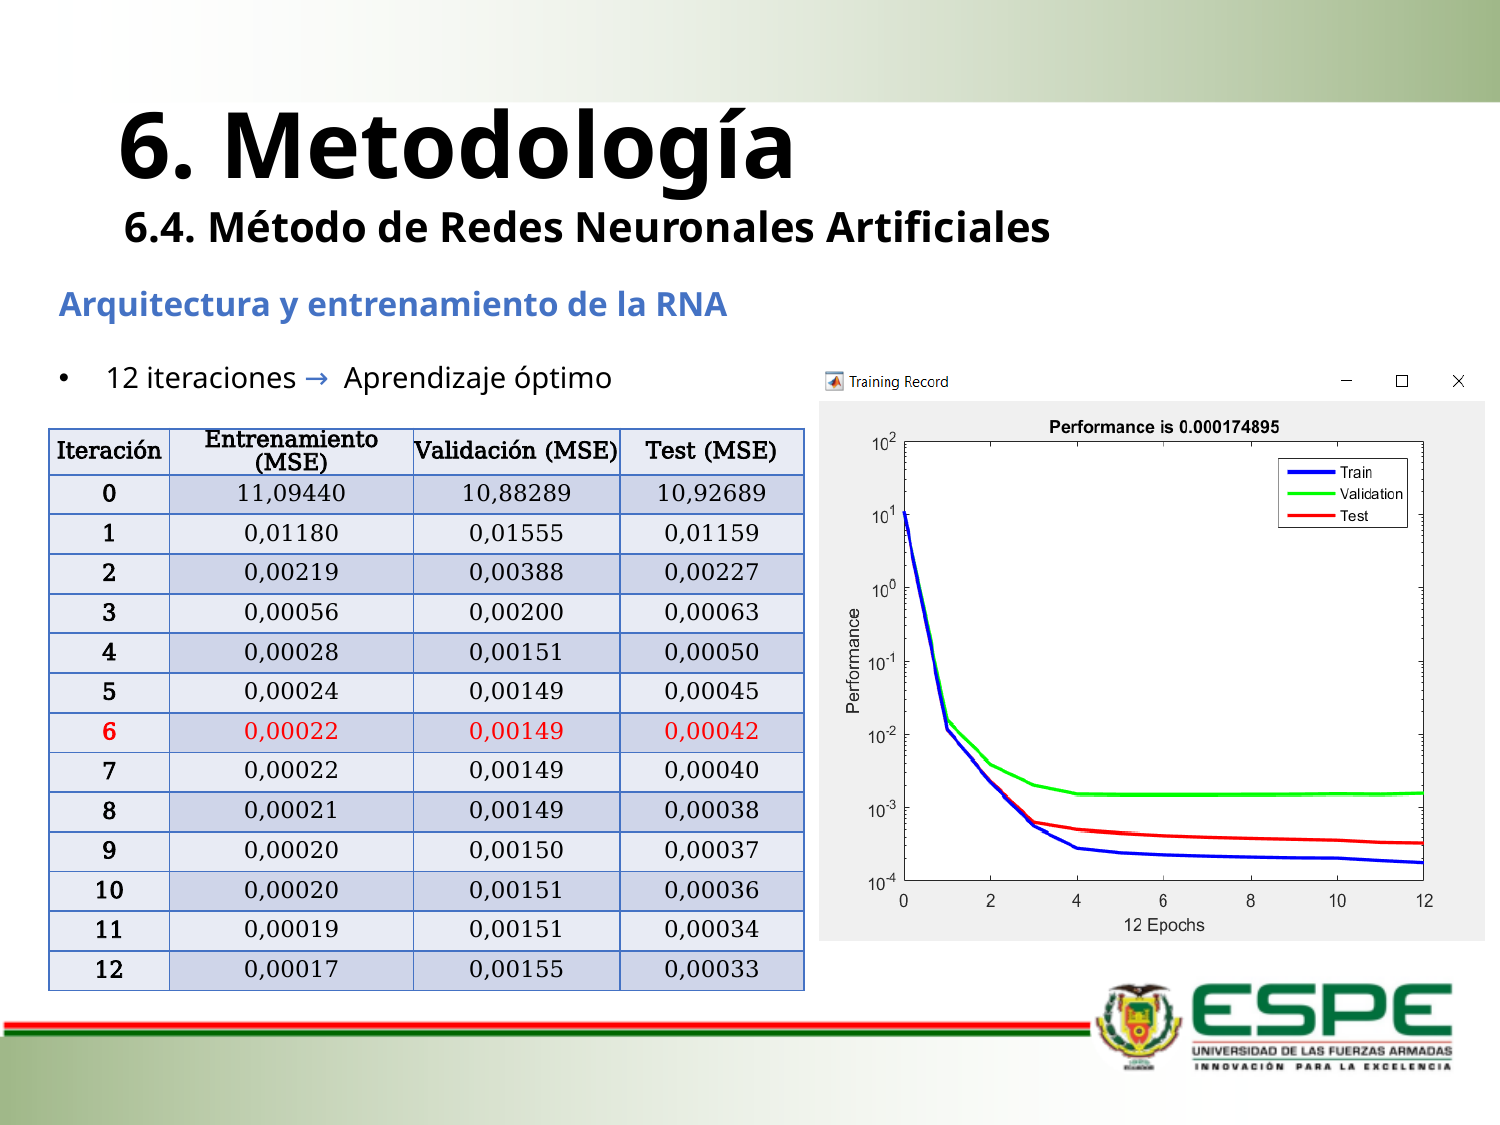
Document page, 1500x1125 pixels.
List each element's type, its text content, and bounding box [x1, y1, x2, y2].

table_cell 0,00063 [621, 595, 803, 632]
table_cell 4 [50, 634, 169, 672]
table_cell 0,00022 [170, 714, 413, 752]
table_cell 0,00020 [170, 872, 413, 910]
table_cell 0,00038 [621, 793, 803, 831]
table_cell 0,00227 [621, 555, 803, 593]
table_cell 3 [50, 595, 169, 632]
table_header Test (MSE) [621, 430, 803, 474]
table_cell 0,00149 [414, 714, 619, 752]
table_cell 0 [50, 476, 169, 513]
table_cell 8 [50, 793, 169, 831]
table_cell 0,00045 [621, 674, 803, 712]
table_cell 0,00037 [621, 833, 803, 871]
table_cell 0,00036 [621, 872, 803, 910]
table_cell 0,00200 [414, 595, 619, 632]
table_cell 7 [50, 753, 169, 791]
table_cell 0,00056 [170, 595, 413, 632]
table_cell 0,00149 [414, 753, 619, 791]
table_cell 11,09440 [170, 476, 413, 513]
table_cell 0,00020 [170, 833, 413, 871]
table_cell 2 [50, 555, 169, 593]
table_cell 0,00021 [170, 793, 413, 831]
table_cell 10,92689 [621, 476, 803, 513]
title 6. Metodología [103, 59, 1397, 239]
table_cell 0,01159 [621, 515, 803, 553]
table_cell 0,00022 [170, 753, 413, 791]
table_cell 0,00017 [170, 952, 413, 990]
table_cell 0,00151 [414, 912, 619, 950]
table_cell 0,00033 [621, 952, 803, 990]
table_cell 10,88289 [414, 476, 619, 513]
picture [819, 364, 1485, 941]
table_cell 0,00155 [414, 952, 619, 990]
table_cell 0,00042 [621, 714, 803, 752]
table_cell 0,00050 [621, 634, 803, 672]
text_box Arquitectura y entrenamiento de la RNA [43, 267, 805, 335]
table_cell 1 [50, 515, 169, 553]
table_cell 0,00040 [621, 753, 803, 791]
table_cell 0,00019 [170, 912, 413, 950]
table_header Validación (MSE) [414, 430, 619, 474]
table_cell 0,01555 [414, 515, 619, 553]
table_cell 0,01180 [170, 515, 413, 553]
table_cell 0,00219 [170, 555, 413, 593]
table_cell 0,00024 [170, 674, 413, 712]
table_cell 6 [50, 714, 169, 752]
table_cell 0,00151 [414, 634, 619, 672]
text_box 12 iteraciones → Aprendizaje óptimo [43, 335, 1440, 419]
table_header Iteración [50, 430, 169, 474]
table_cell 10 [50, 872, 169, 910]
table_cell 0,00388 [414, 555, 619, 593]
table_cell 0,00149 [414, 674, 619, 712]
table_cell 0,00149 [414, 793, 619, 831]
table_cell 5 [50, 674, 169, 712]
table_cell 11 [50, 912, 169, 950]
table_cell 0,00150 [414, 833, 619, 871]
table_cell 9 [50, 833, 169, 871]
table_cell 12 [50, 952, 169, 990]
table_cell 0,00028 [170, 634, 413, 672]
text_box 6.4. Método de Redes Neuronales Artificiales [109, 184, 1175, 268]
table_cell 0,00151 [414, 872, 619, 910]
table_cell 0,00034 [621, 912, 803, 950]
table_header Entrenamiento (MSE) [170, 430, 413, 474]
